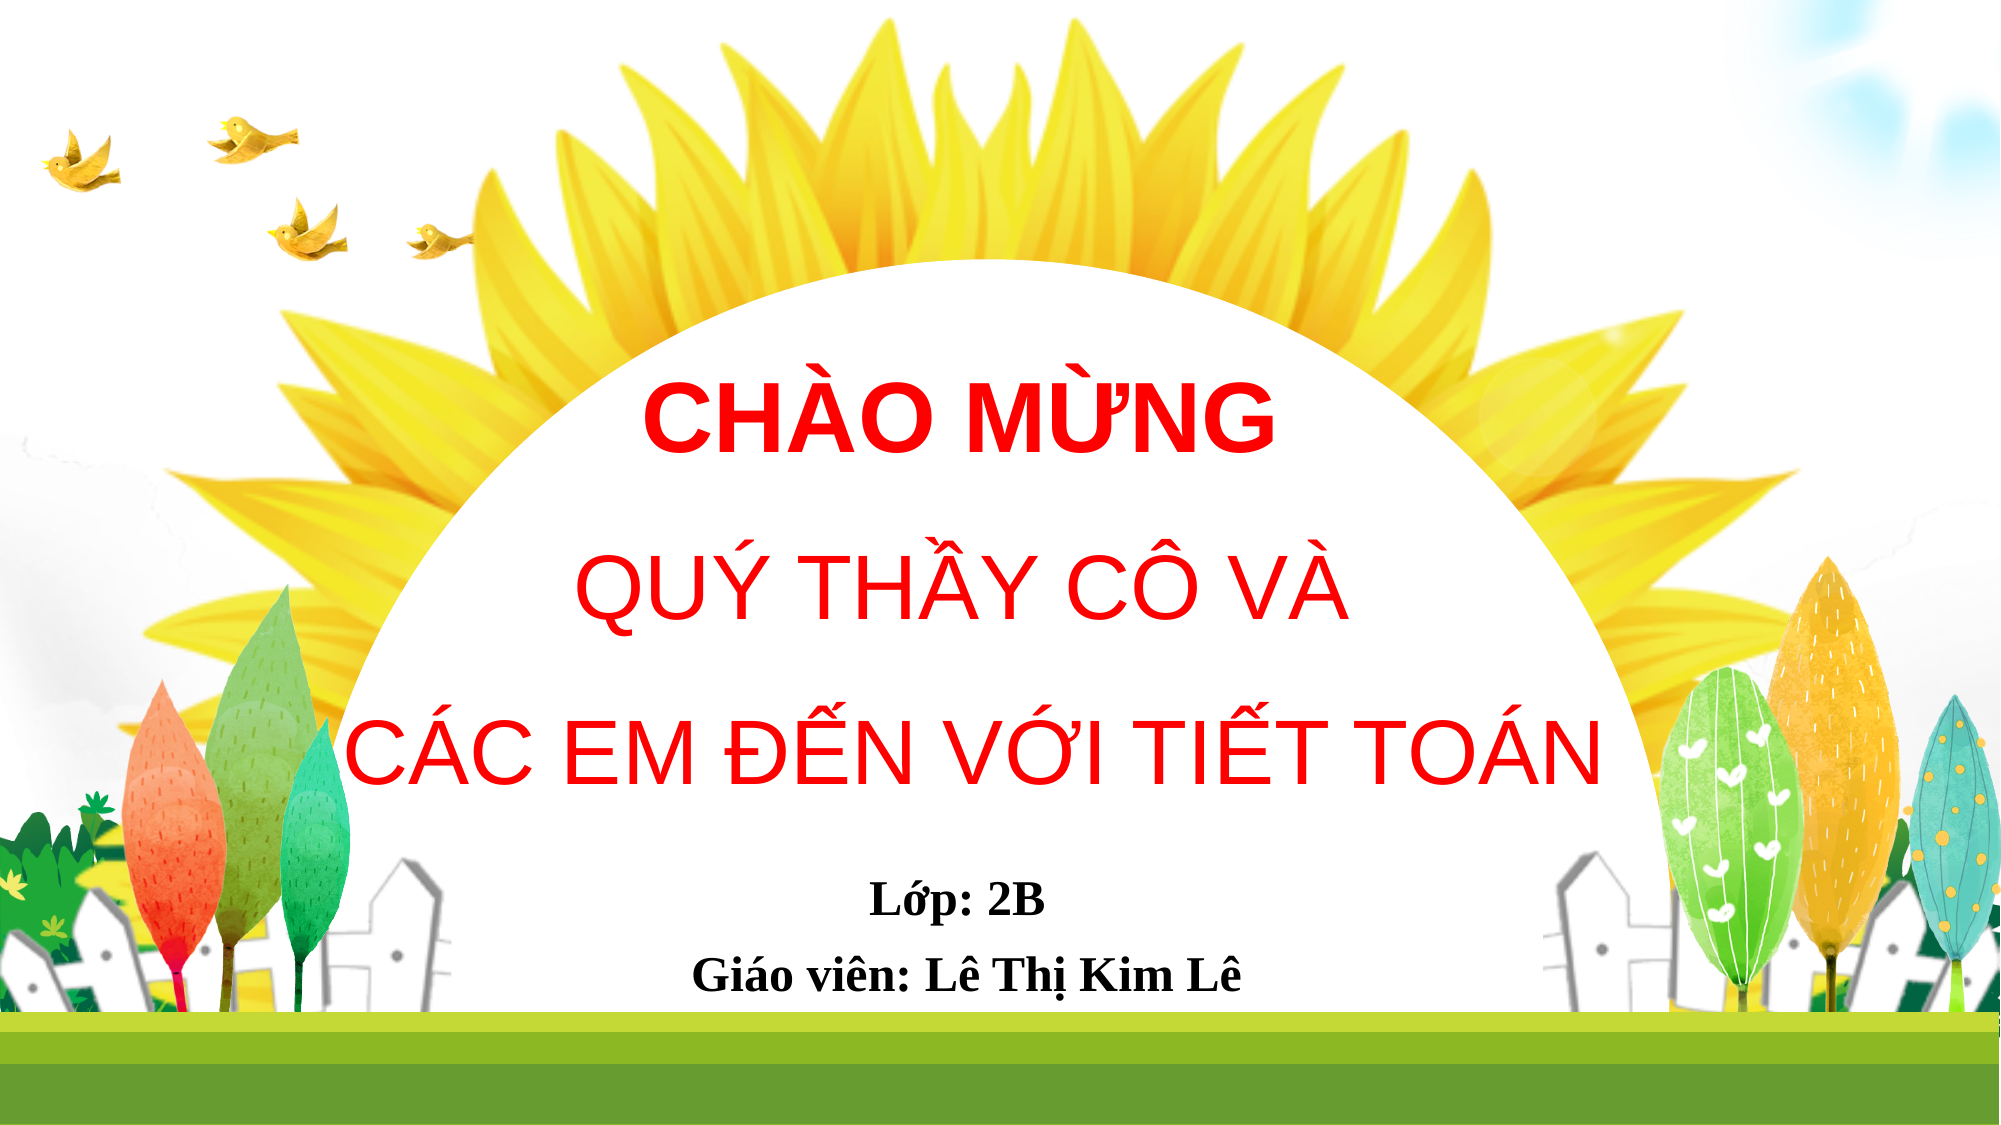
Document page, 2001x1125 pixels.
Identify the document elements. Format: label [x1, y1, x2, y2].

picture [0, 0, 2001, 1125]
text_box [119, 584, 350, 1026]
